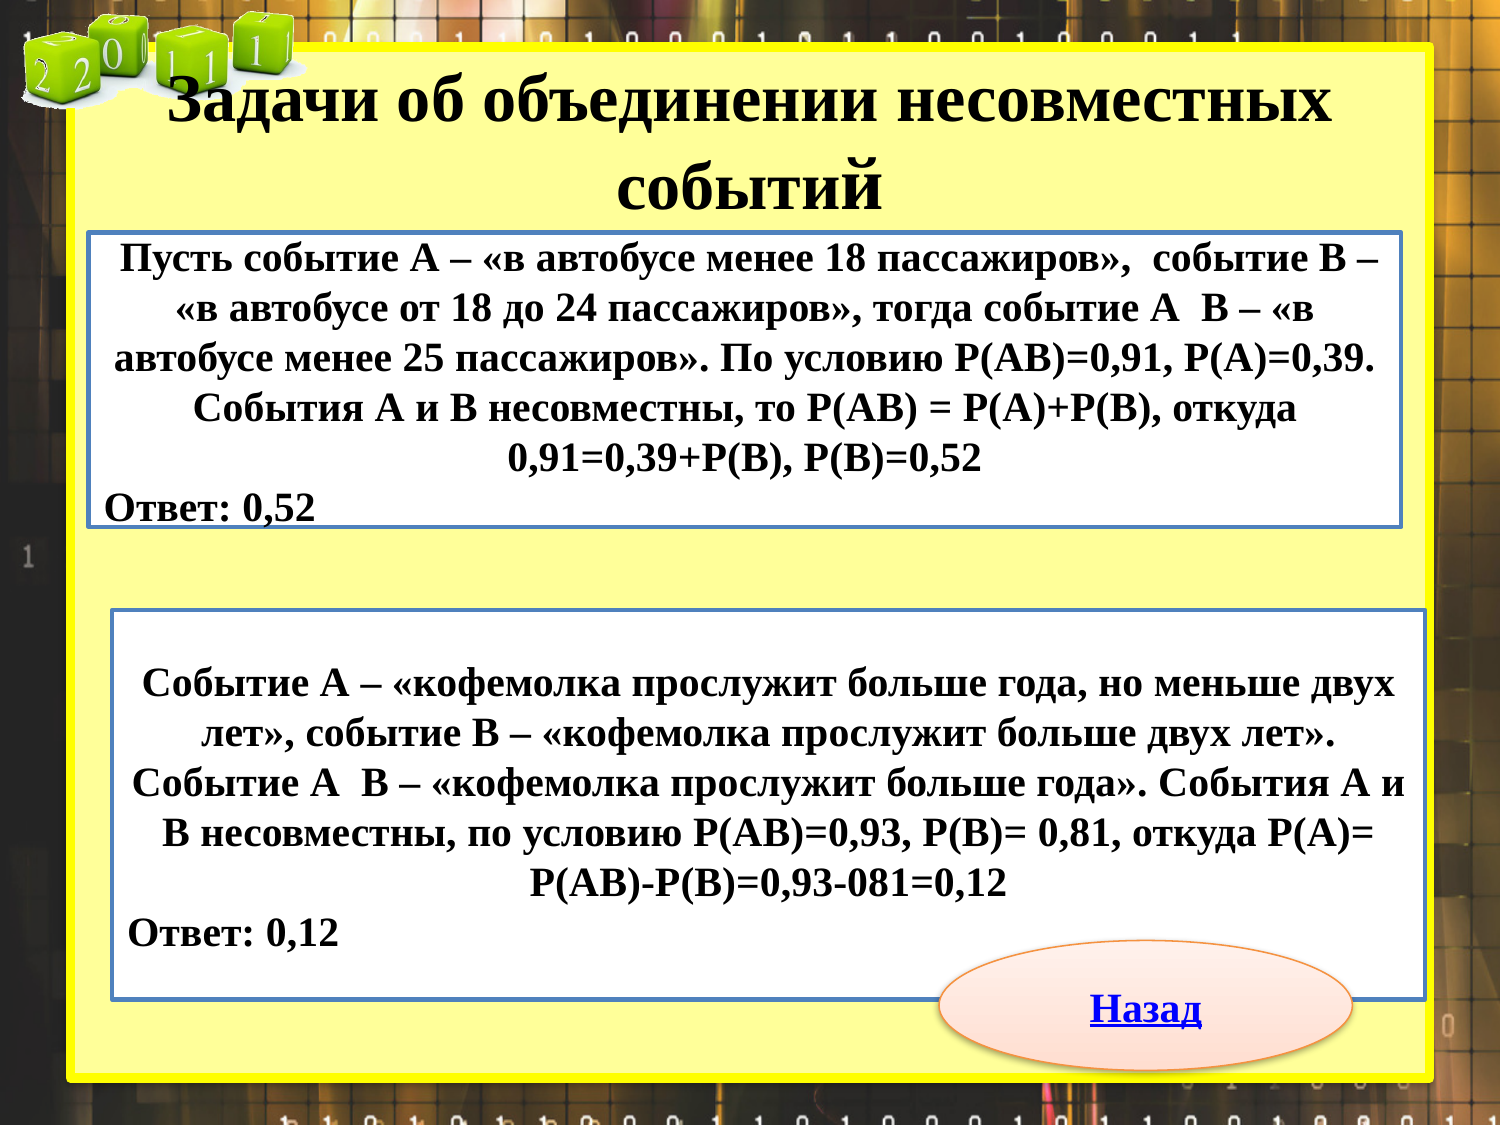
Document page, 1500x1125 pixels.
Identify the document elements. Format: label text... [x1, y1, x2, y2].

picture [0, 0, 332, 118]
title Задачи об объединении несовместных событий [75, 45, 1425, 233]
text_box Назад [938, 939, 1354, 1072]
